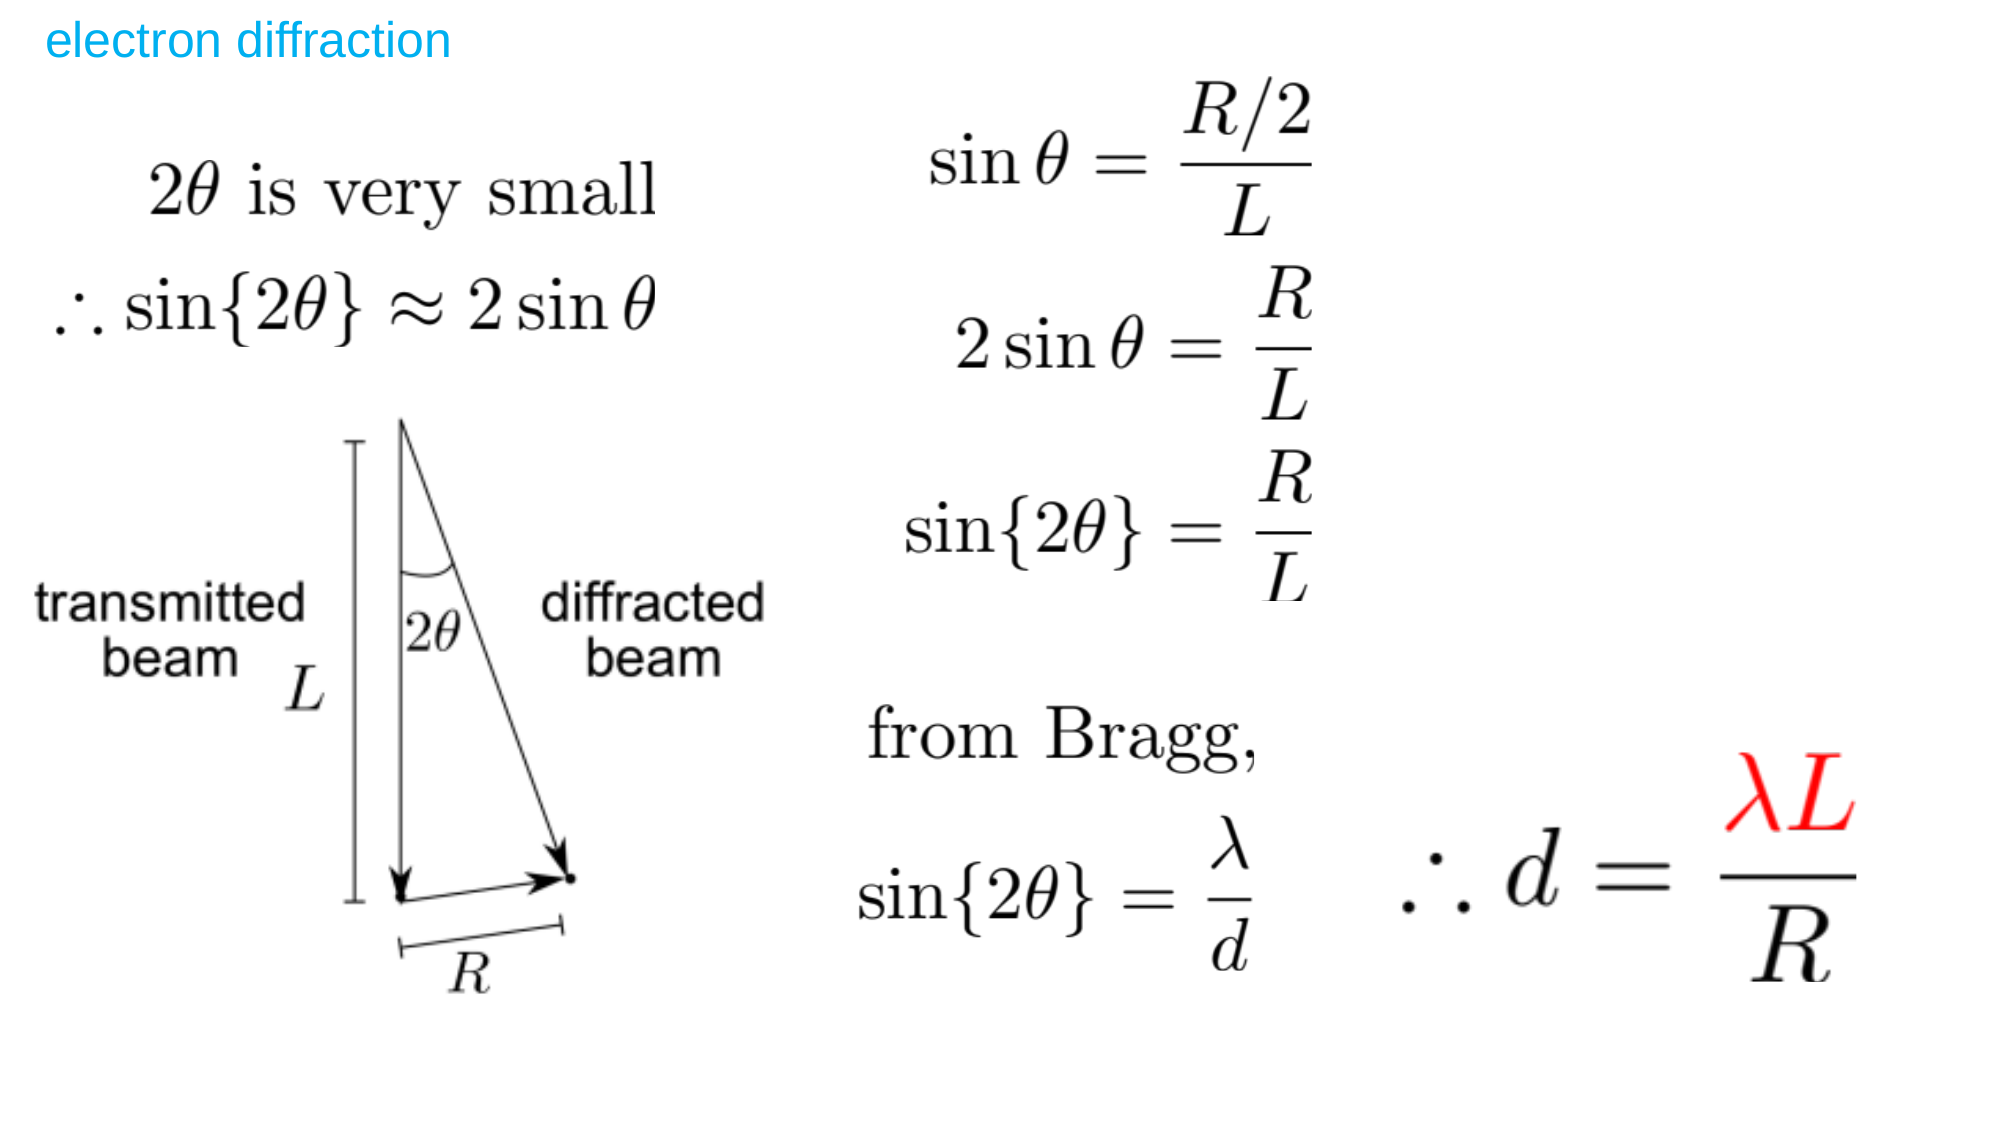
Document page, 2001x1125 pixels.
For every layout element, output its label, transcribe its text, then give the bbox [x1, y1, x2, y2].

picture [857, 703, 1255, 971]
picture [54, 160, 656, 347]
picture [905, 75, 1312, 601]
text_box electron diffraction [30, 0, 468, 75]
picture [1401, 751, 1857, 983]
picture [31, 373, 794, 1034]
